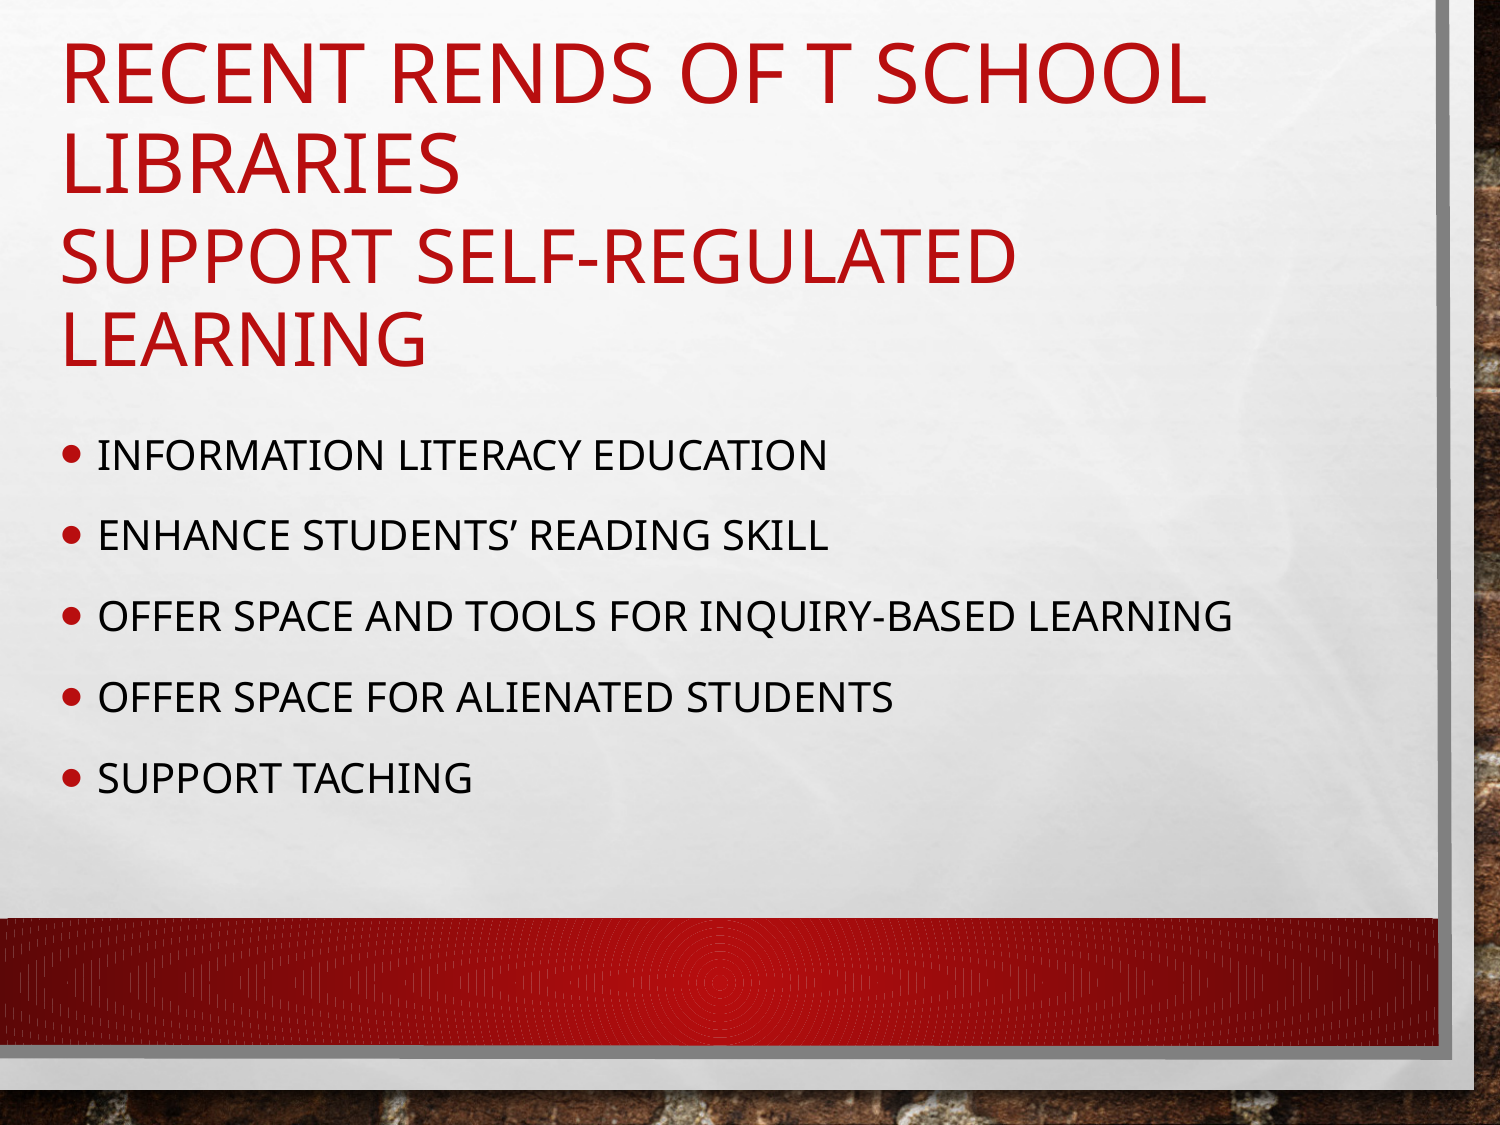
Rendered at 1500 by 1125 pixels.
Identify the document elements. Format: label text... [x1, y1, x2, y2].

list Information Literacy education Enhance Students’ Reading Skill Offer Space and Tools for Inquiry-based Learning Offer Space for Alienated Students Support Taching [44, 338, 1364, 882]
title RecenT rends of t School libraries Support Self-Regulated Learning [44, 112, 1364, 302]
picture [0, 0, 1500, 1125]
